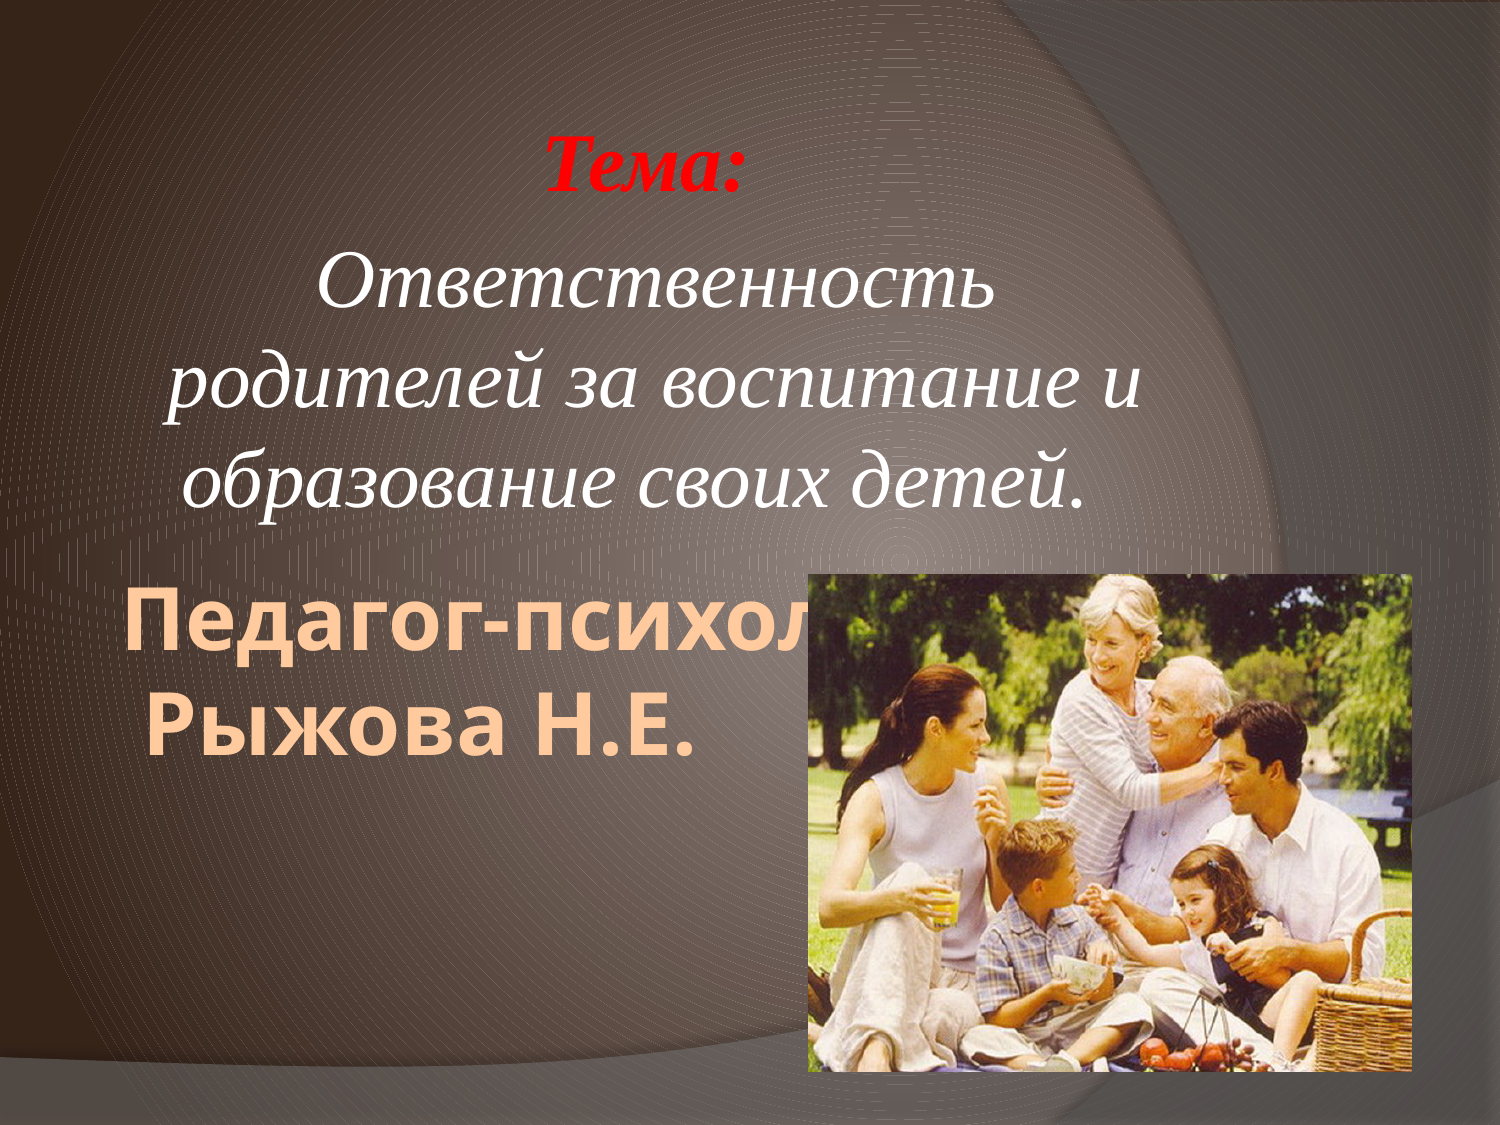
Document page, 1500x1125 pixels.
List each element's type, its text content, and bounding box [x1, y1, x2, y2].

title Педагог-психолог Рыжова Н.Е. [112, 583, 799, 888]
picture [808, 573, 1413, 1072]
list Тема: Ответственность родителей за воспитание и образование своих детей. [112, 117, 1200, 583]
